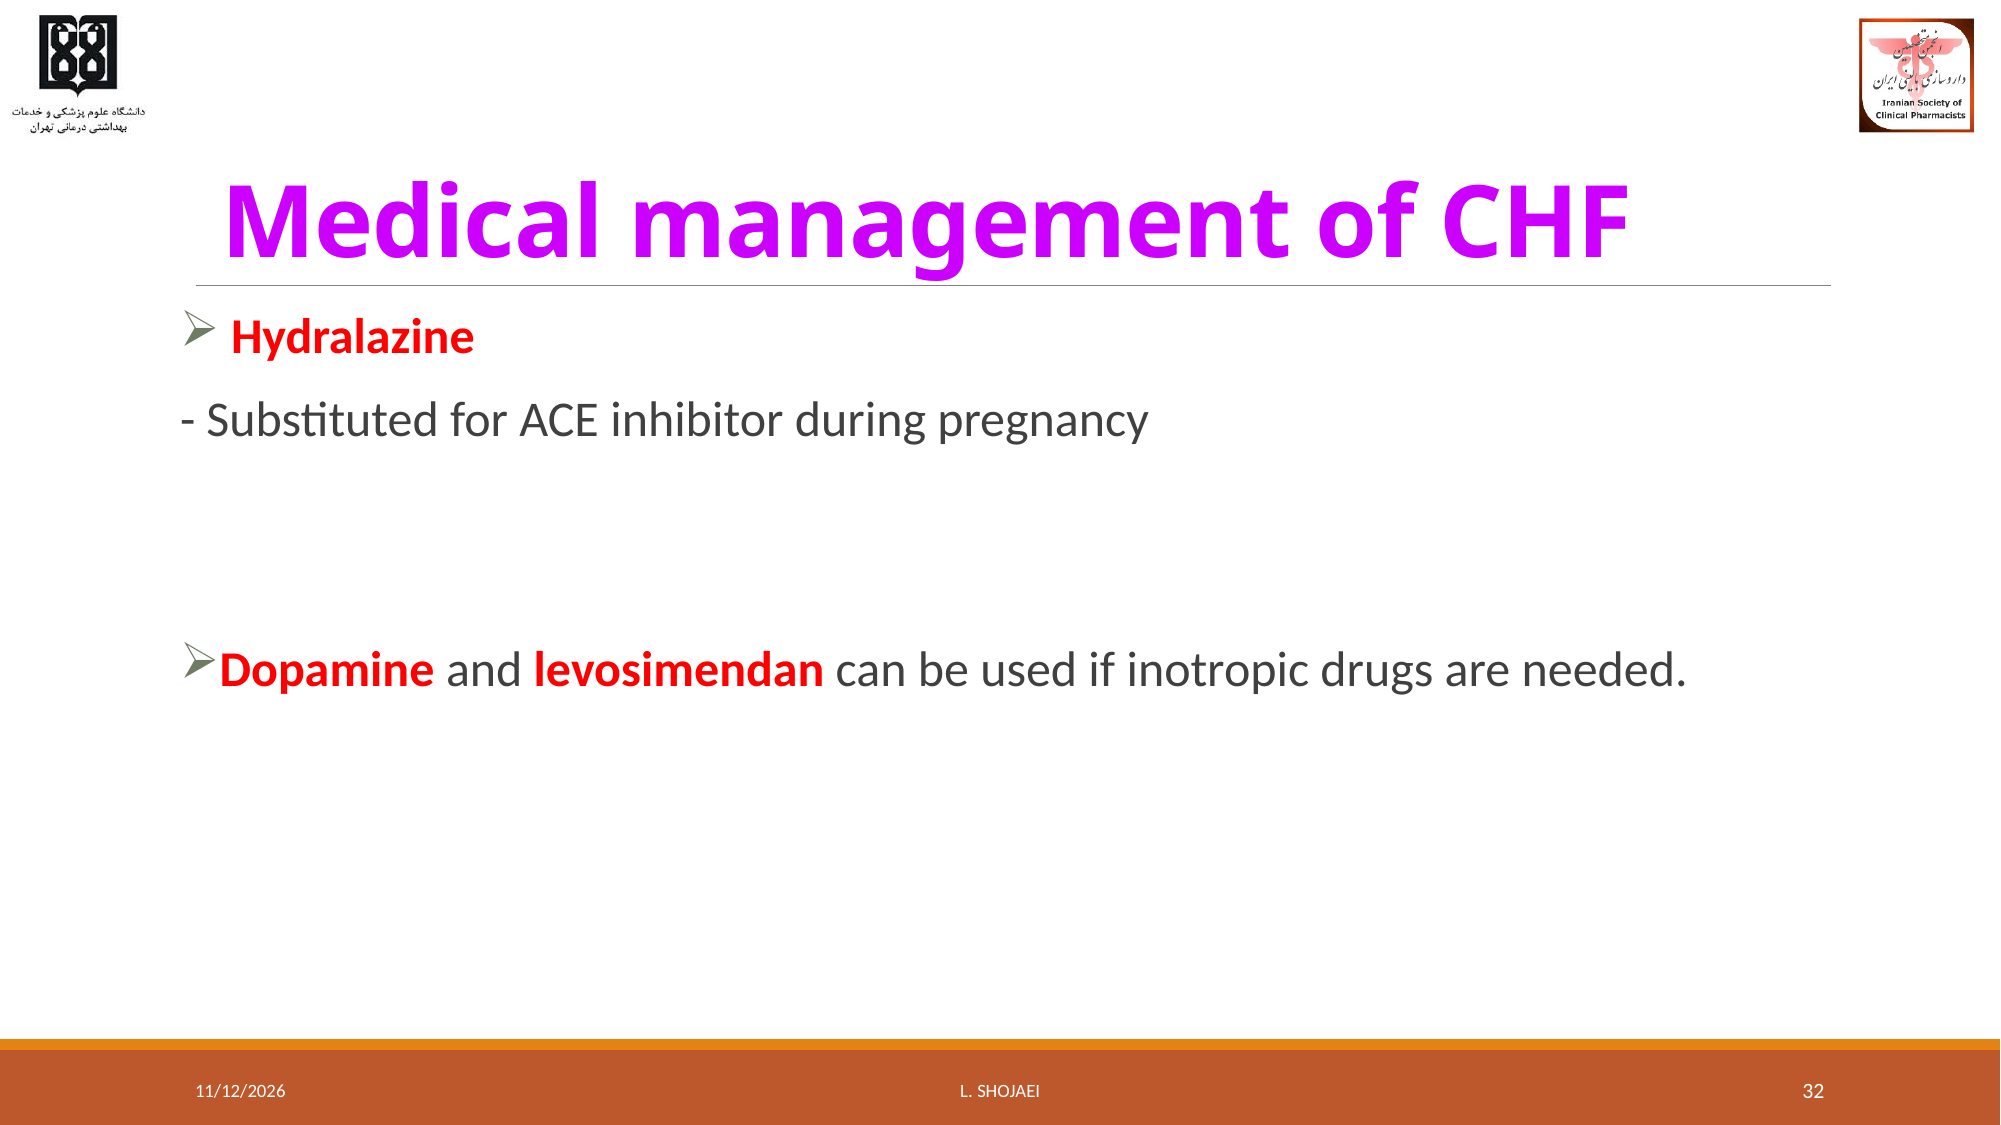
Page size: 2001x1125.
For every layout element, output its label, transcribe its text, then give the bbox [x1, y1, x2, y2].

list Hydralazine - Substituted for ACE inhibitor during pregnancy Dopamine and levosimendan can be used if inotropic drugs are needed. [180, 302, 1830, 963]
title Medical management of CHF [180, 47, 1830, 285]
picture [1842, 0, 2000, 156]
picture [2, 0, 153, 147]
footer L. Shojaei [604, 1059, 1396, 1120]
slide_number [180, 1059, 586, 1120]
slide_number 32 [1624, 1059, 1840, 1120]
